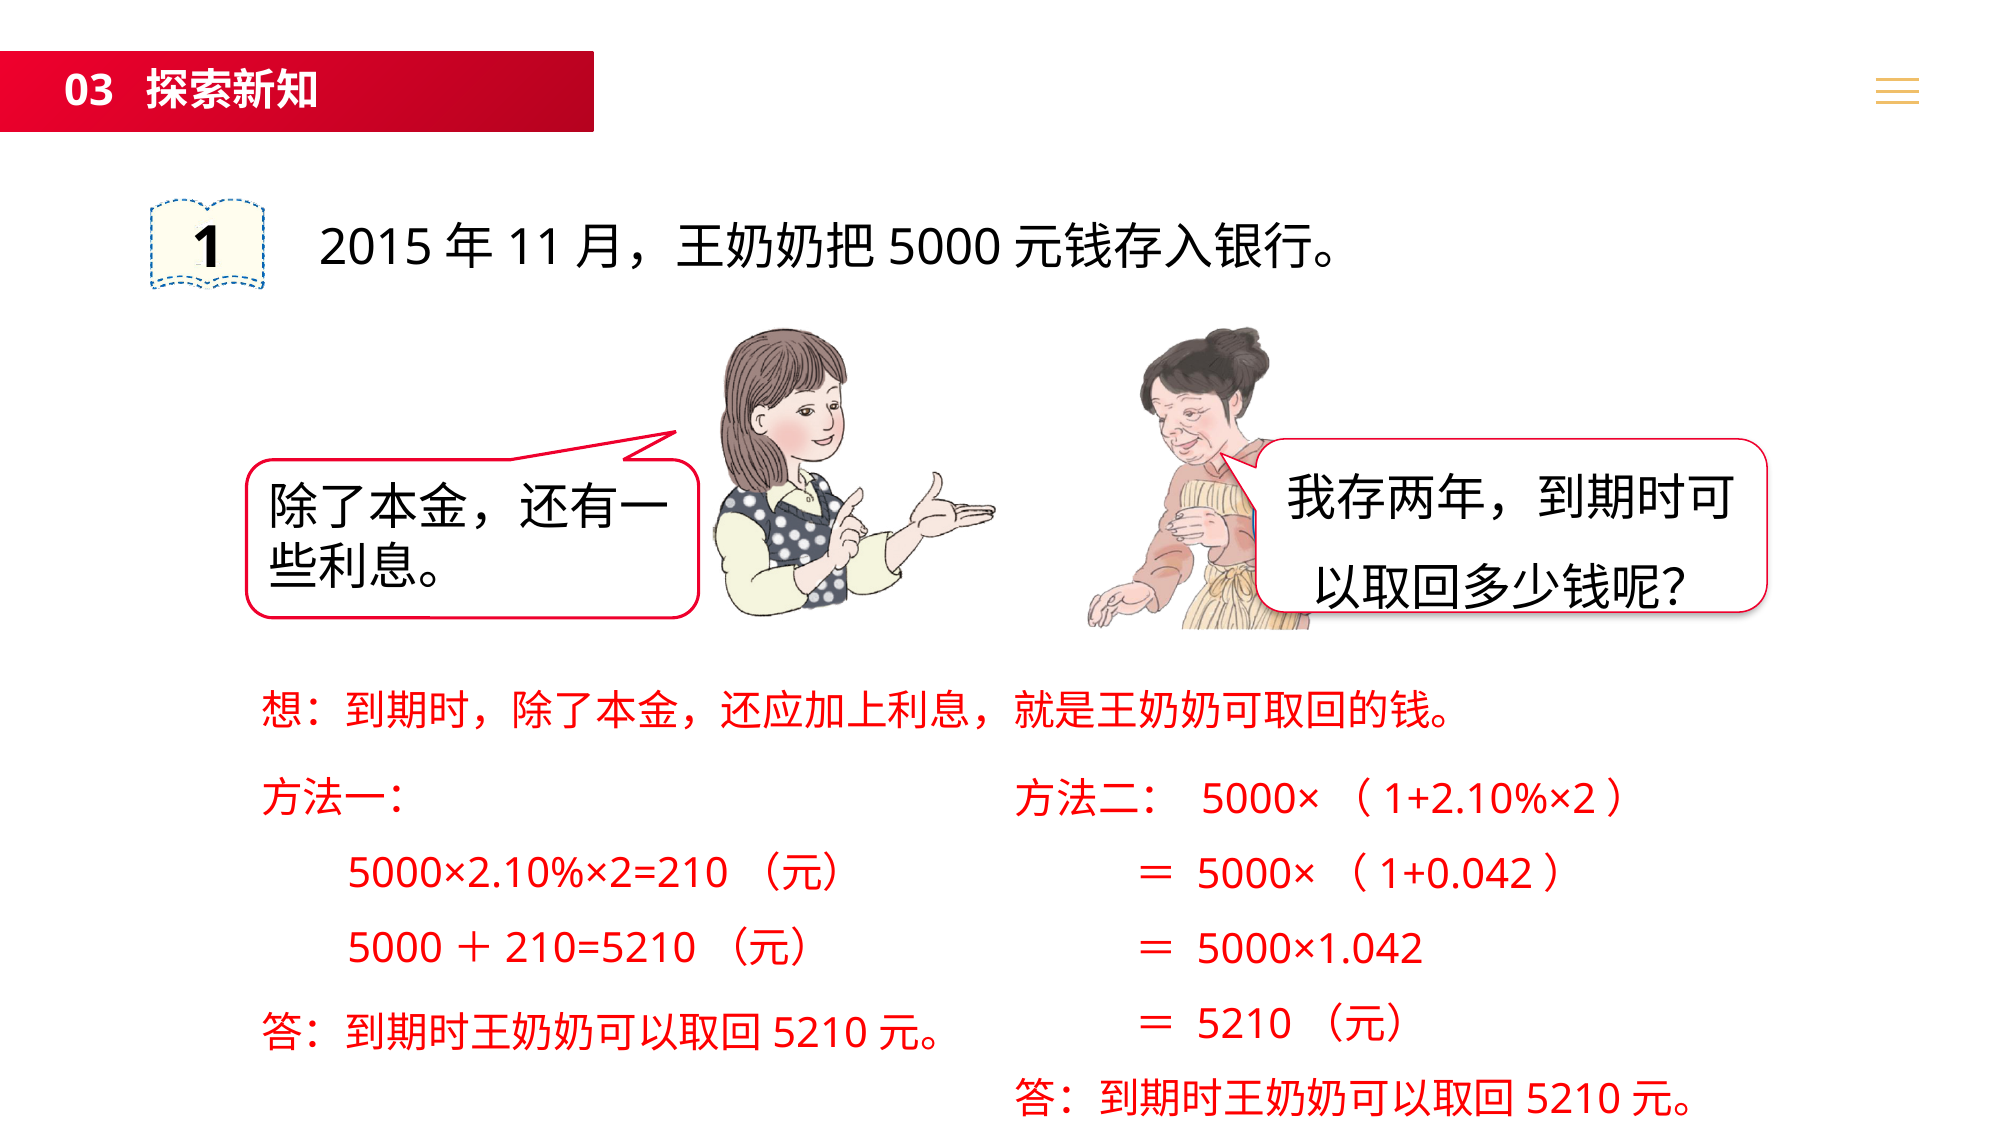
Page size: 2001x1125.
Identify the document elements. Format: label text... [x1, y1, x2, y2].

text_box 方法一： 5000×2.10%×2=210（元） 5000＋210=5210（元） [246, 738, 940, 973]
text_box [246, 325, 1000, 621]
text_box 想：到期时，除了本金，还应加上利息，就是王奶奶可取回的钱。 [246, 651, 1807, 742]
text_box 答：到期时王奶奶可以取回5210元。 [246, 973, 940, 1063]
list 03 探索新知 [49, 60, 668, 123]
text_box 方法二： 5000×（1+2.10%×2） ＝ 5000×（1+0.042） ＝ 5000×1.042 ＝ 5210（元） 答：到期时王奶奶可以取回5210元。 [999, 739, 1693, 1125]
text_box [1075, 300, 1768, 648]
text_box 2015年11月，王奶奶把5000元钱存入银行。 [303, 206, 1822, 282]
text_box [133, 188, 281, 301]
